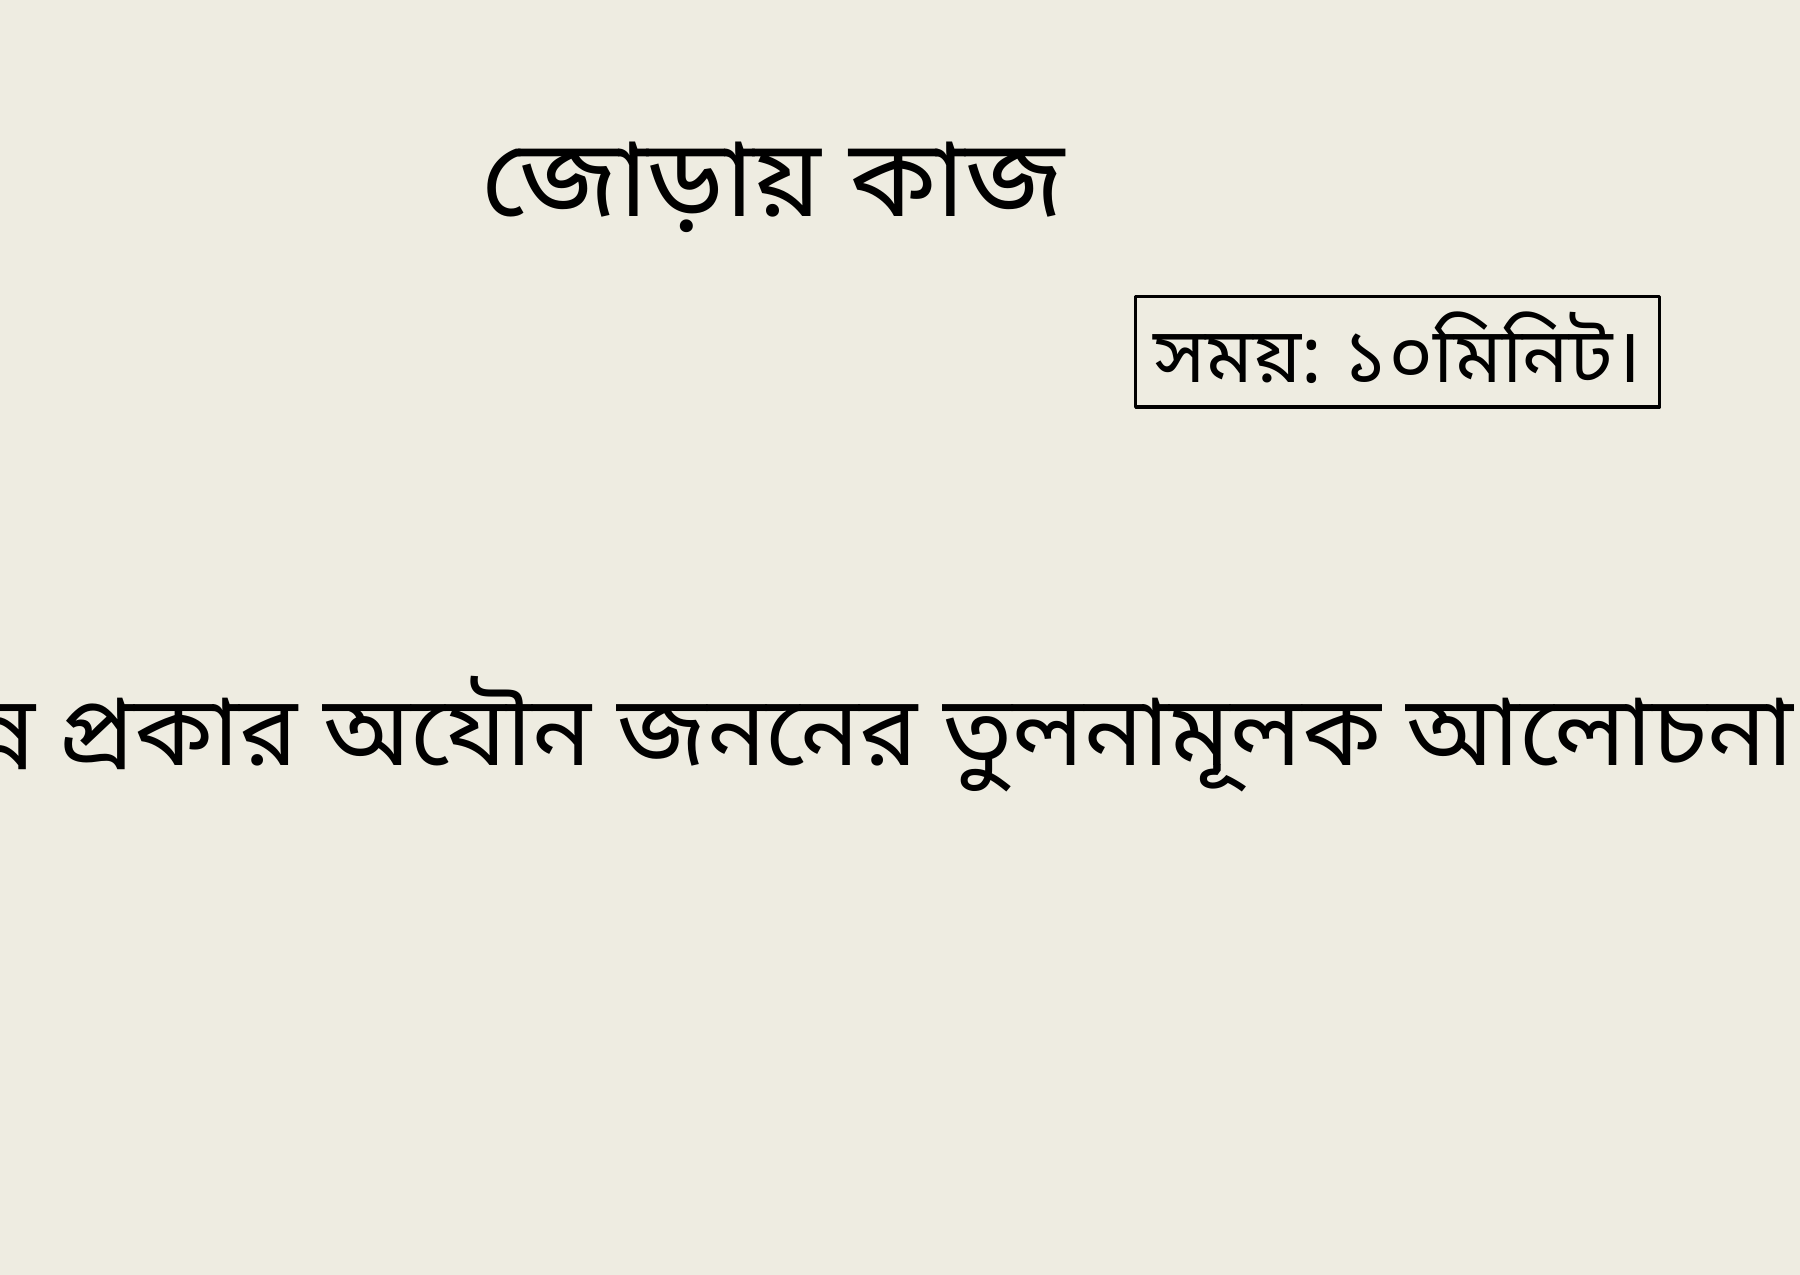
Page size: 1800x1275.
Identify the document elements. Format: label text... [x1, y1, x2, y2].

text_box সময়: ১০মিনিট। [1135, 296, 1660, 407]
text_box জোড়ায় কাজ [465, 99, 1083, 247]
text_box বিভিন্ন প্রকার অযৌন জননের তুলনামূলক আলোচনা কর। [0, 658, 1800, 794]
